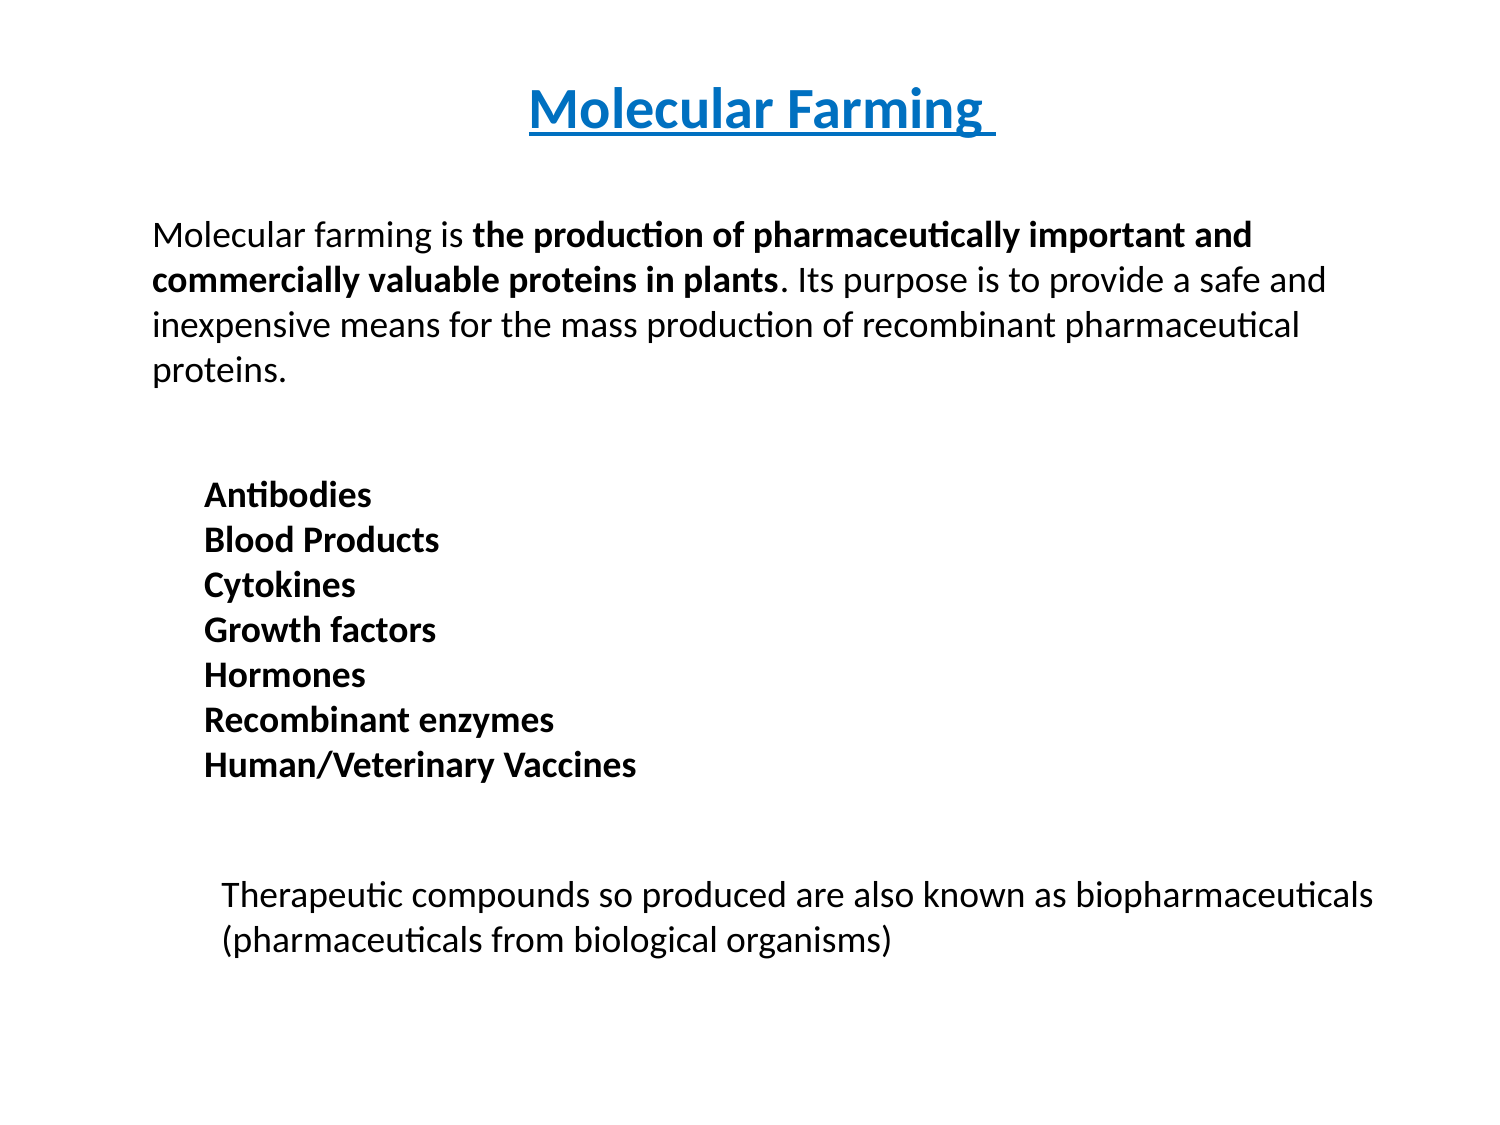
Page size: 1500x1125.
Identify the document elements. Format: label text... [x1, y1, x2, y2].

text_box Molecular Farming [399, 62, 1125, 148]
text_box Antibodies Blood Products Cytokines Growth factors Hormones Recombinant enzymes Human/Veterinary Vaccines [189, 462, 653, 793]
text_box Therapeutic compounds so produced are also known as biopharmaceuticals (pharmaceuticals from biological organisms) [206, 862, 1390, 968]
text_box Molecular farming is the production of pharmaceutically important and commercially valuable proteins in plants. Its purpose is to provide a safe and inexpensive means for the mass production of recombinant pharmaceutical proteins. [137, 203, 1425, 398]
